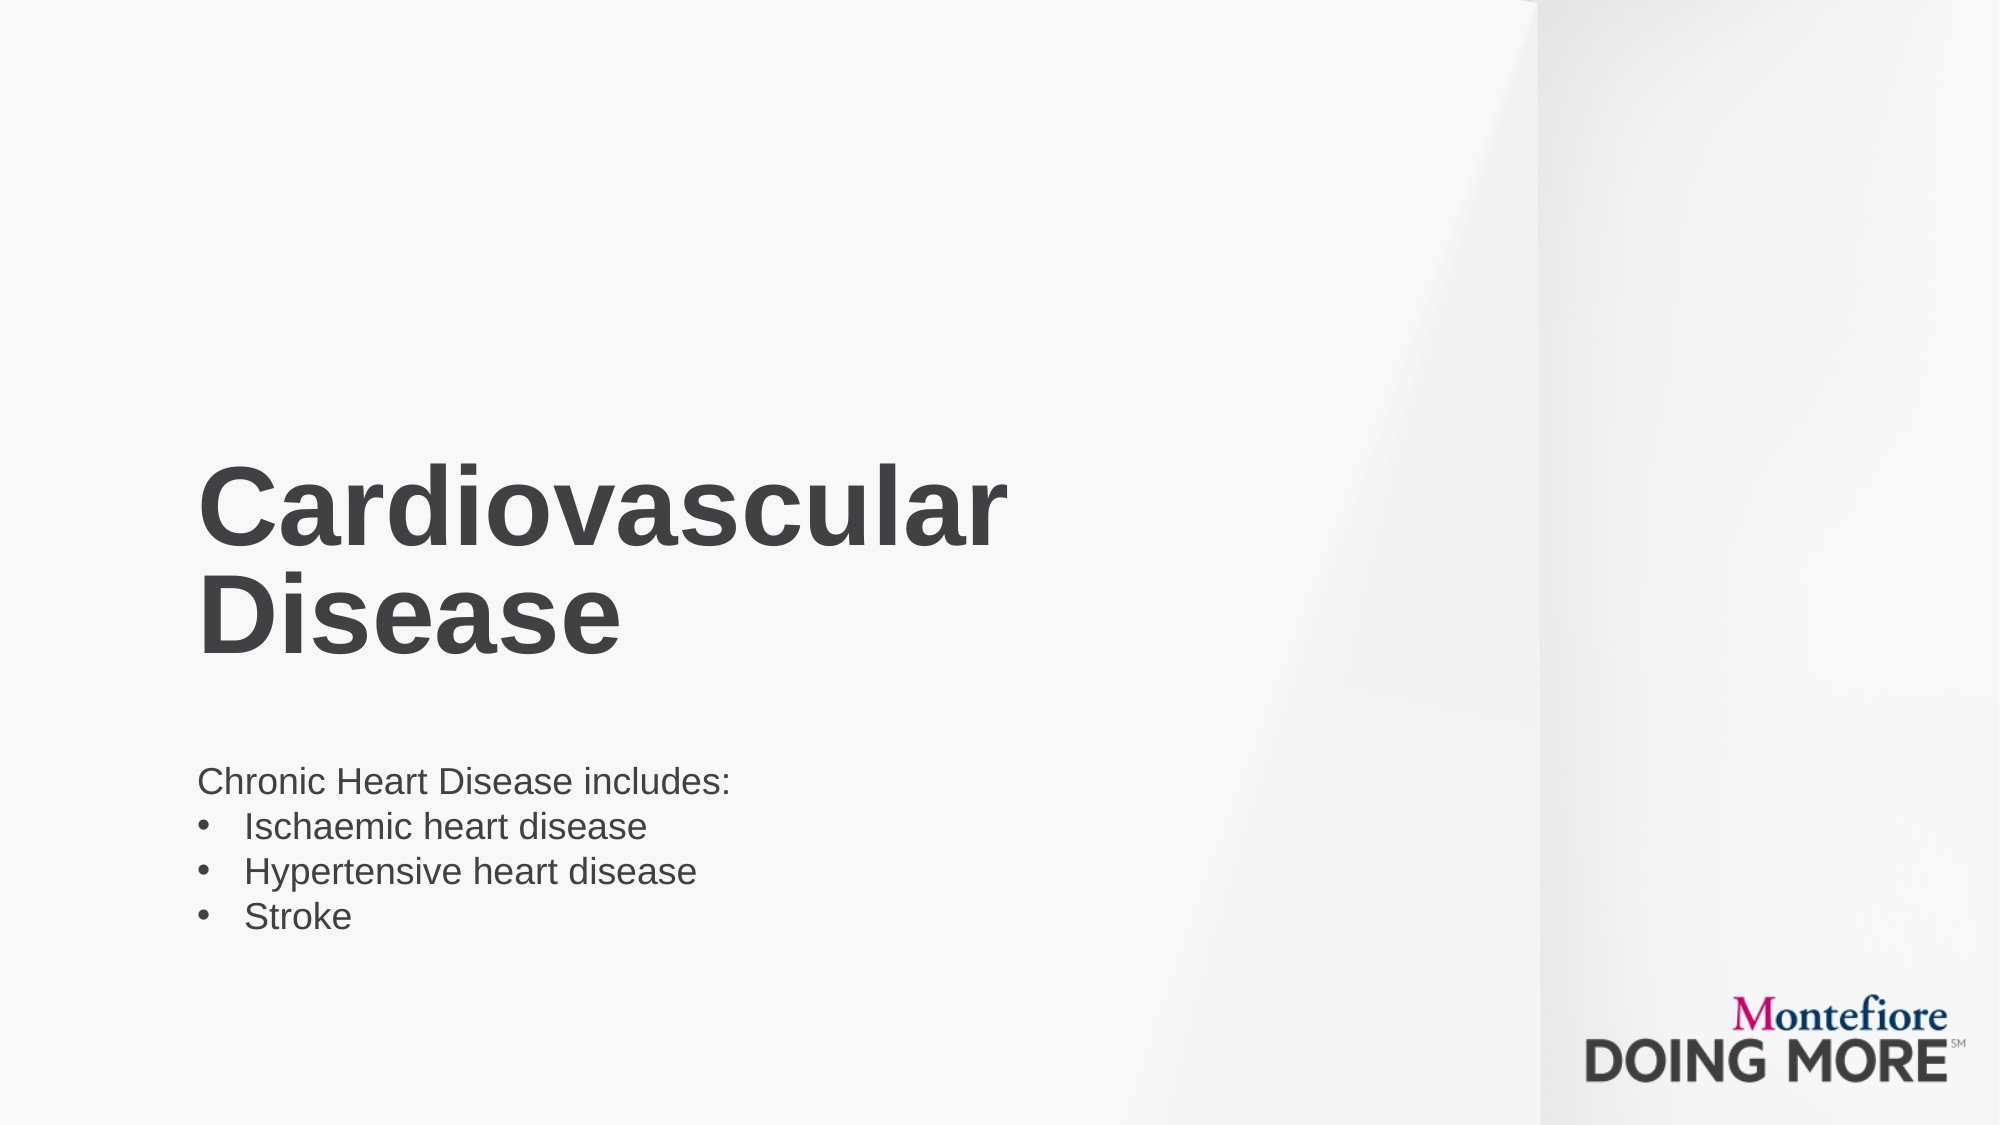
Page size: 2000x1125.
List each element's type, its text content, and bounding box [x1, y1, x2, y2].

picture [0, 0, 2000, 1125]
title Cardiovascular Disease [182, 450, 1348, 684]
text_box Chronic Heart Disease includes: Ischaemic heart disease Hypertensive heart disease Stroke [182, 749, 975, 945]
